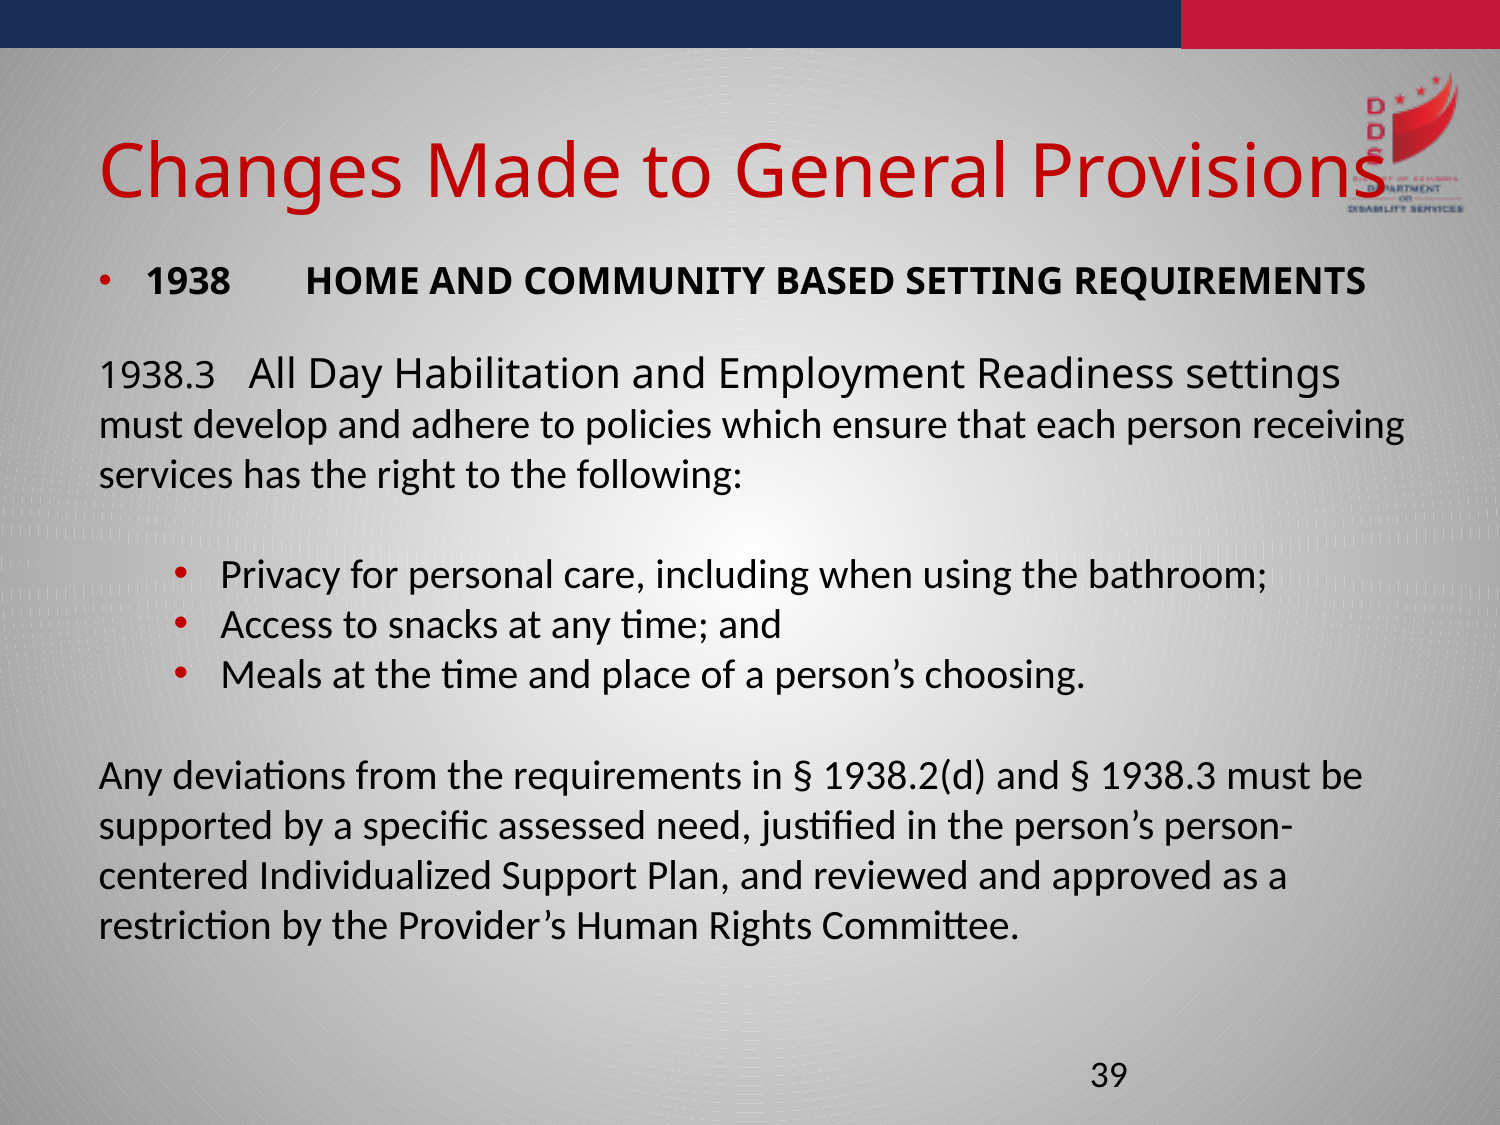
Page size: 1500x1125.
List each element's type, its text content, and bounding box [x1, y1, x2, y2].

text_box Changes Made to General Provisions 1938 Home and Community Based Setting Requirements 1938.3 All Day Habilitation and Employment Readiness settings must develop and adhere to policies which ensure that each person receiving services has the right to the following: Privacy for personal care, including when using the bathroom; Access to snacks at any time; and Meals at the time and place of a person’s choosing. Any deviations from the requirements in § 1938.2(d) and § 1938.3 must be supported by a specific assessed need, justified in the person’s person-centered Individualized Support Plan, and reviewed and approved as a restriction by the Provider’s Human Rights Committee. [83, 114, 1440, 1055]
slide_number 39 [1074, 1042, 1425, 1103]
picture [0, 0, 1500, 236]
